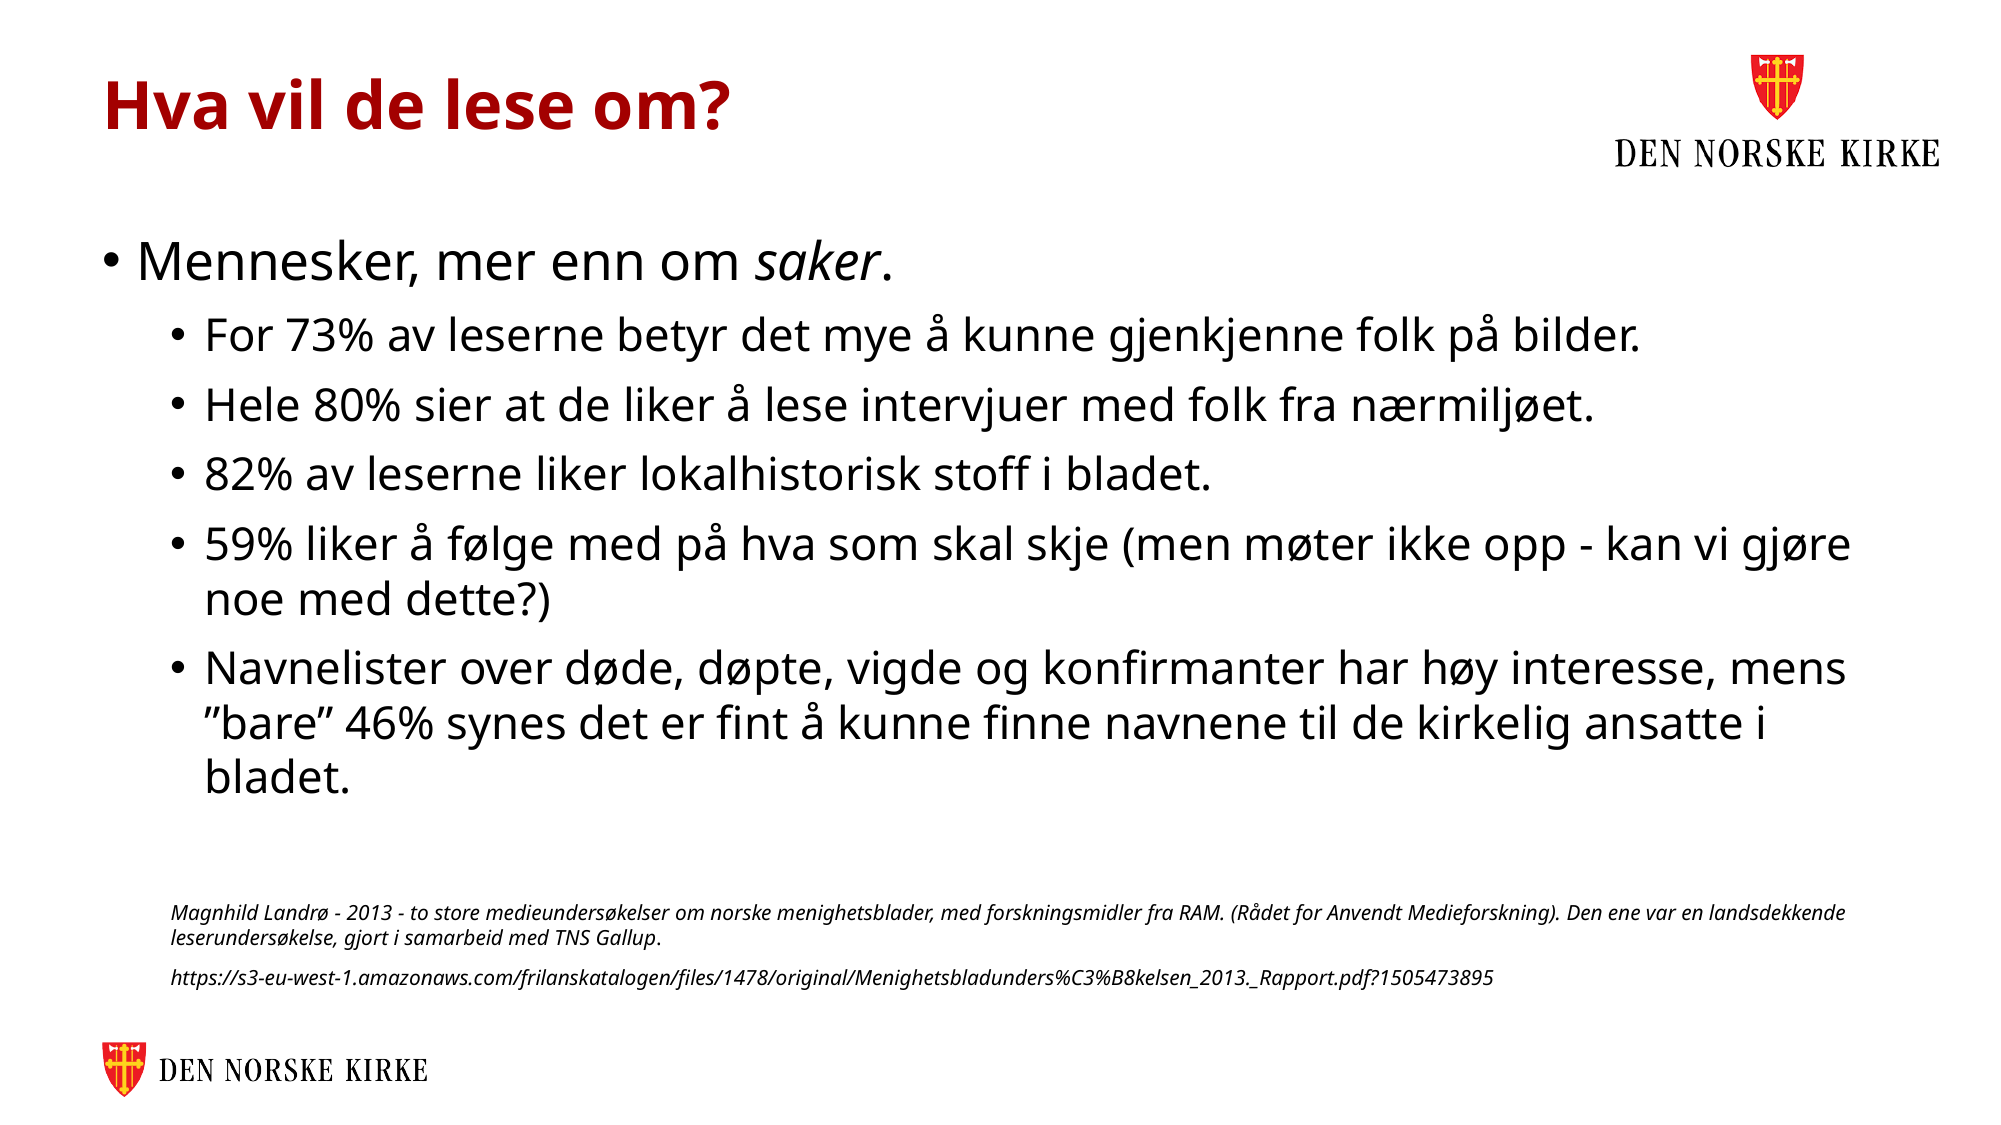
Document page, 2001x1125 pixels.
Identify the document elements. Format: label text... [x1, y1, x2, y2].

picture [1596, 49, 1959, 175]
picture [102, 1042, 427, 1097]
title Hva vil de lese om? [102, 36, 1898, 179]
list Mennesker, mer enn om saker. For 73% av leserne betyr det mye å kunne gjenkjenne folk på bilder. Hele 80% sier at de liker å lese intervjuer med folk fra nærmiljøet. 82% av leserne liker lokalhistorisk stoff i bladet. 59% liker å følge med på hva som skal skje (men møter ikke opp - kan vi gjøre noe med dette?) Navnelister over døde, døpte, vigde og konfirmanter har høy interesse, mens ”bare” 46% synes det er fint å kunne finne navnene til de kirkelig ansatte i bladet. Magnhild Landrø - 2013 - to store medieundersøkelser om norske menighetsblader, med forskningsmidler fra RAM. (Rådet for Anvendt Medieforskning). Den ene var en landsdekkende leserundersøkelse, gjort i samarbeid med TNS Gallup. https://s3-eu-west-1.amazonaws.com/frilanskatalogen/files/1478/original/Menighetsbladunders%C3%B8kelsen_2013._Rapport.pdf?1505473895 [102, 227, 1898, 994]
